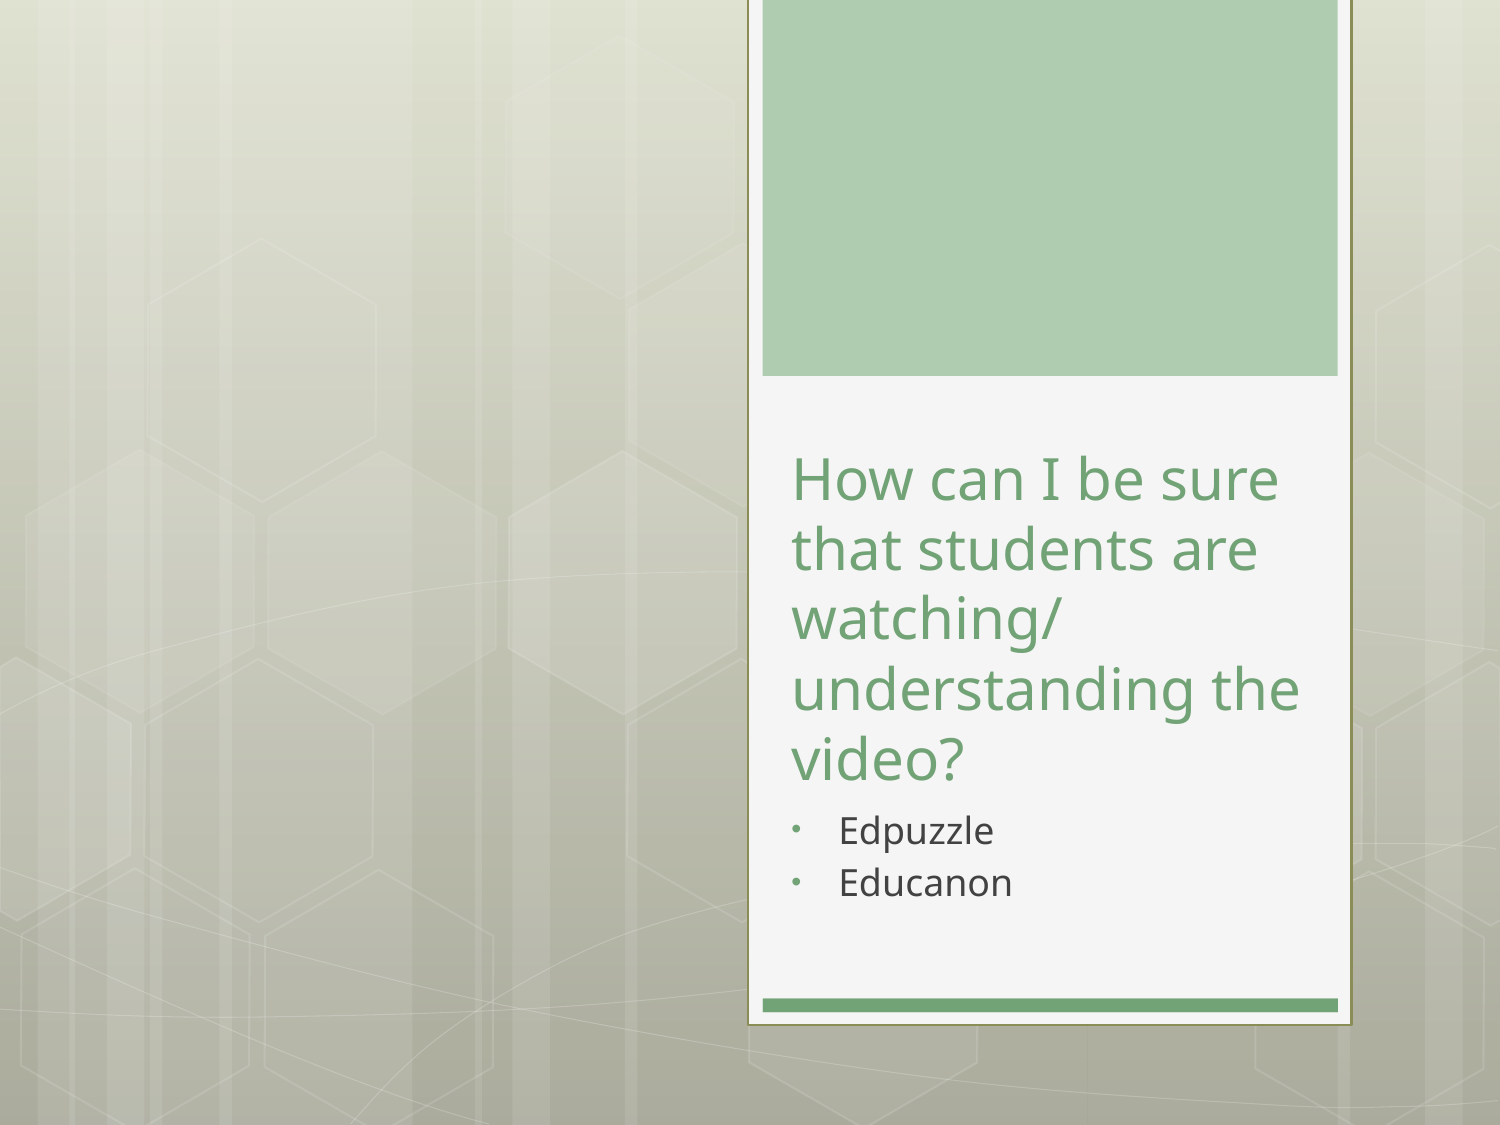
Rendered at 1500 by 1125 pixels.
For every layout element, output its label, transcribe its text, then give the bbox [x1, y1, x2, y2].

subtitle Edpuzzle Educanon [776, 799, 1320, 932]
title How can I be sure that students are watching/ understanding the video? [776, 520, 1320, 799]
